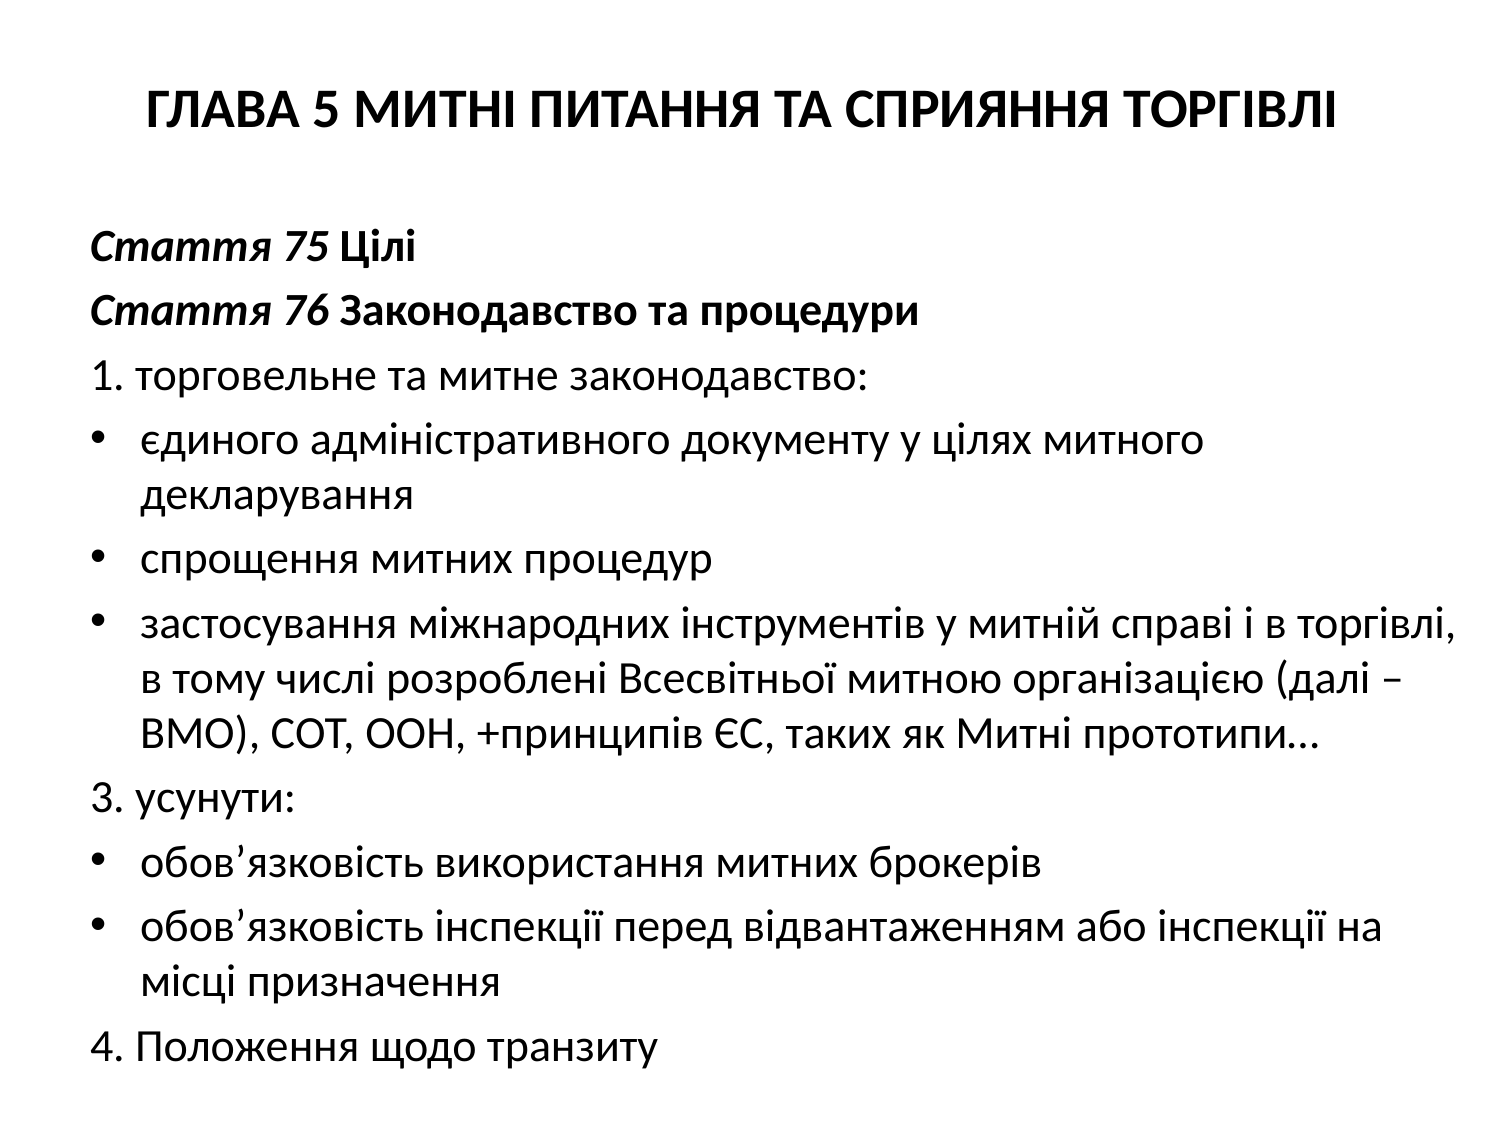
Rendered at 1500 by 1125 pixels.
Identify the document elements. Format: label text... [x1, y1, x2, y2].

list Стаття 75 Цілі Стаття 76 Законодавство та процедури 1. торговельне та митне законодавство: єдиного адміністративного документу у цілях митного декларування спрощення митних процедур застосування міжнародних інструментів у митній справі і в торгівлі, в тому числі розроблені Всесвітньої митною організацією (далі – ВМО), СОТ, ООН, +принципів ЄС, таких як Митні прототипи… 3. усунути: обов’язковість використання митних брокерів обов’язковість інспекції перед відвантаженням або інспекції на місці призначення 4. Положення щодо транзиту [75, 208, 1483, 1125]
title ГЛАВА 5 МИТНІ ПИТАННЯ ТА СПРИЯННЯ ТОРГІВЛІ [75, 45, 1425, 208]
